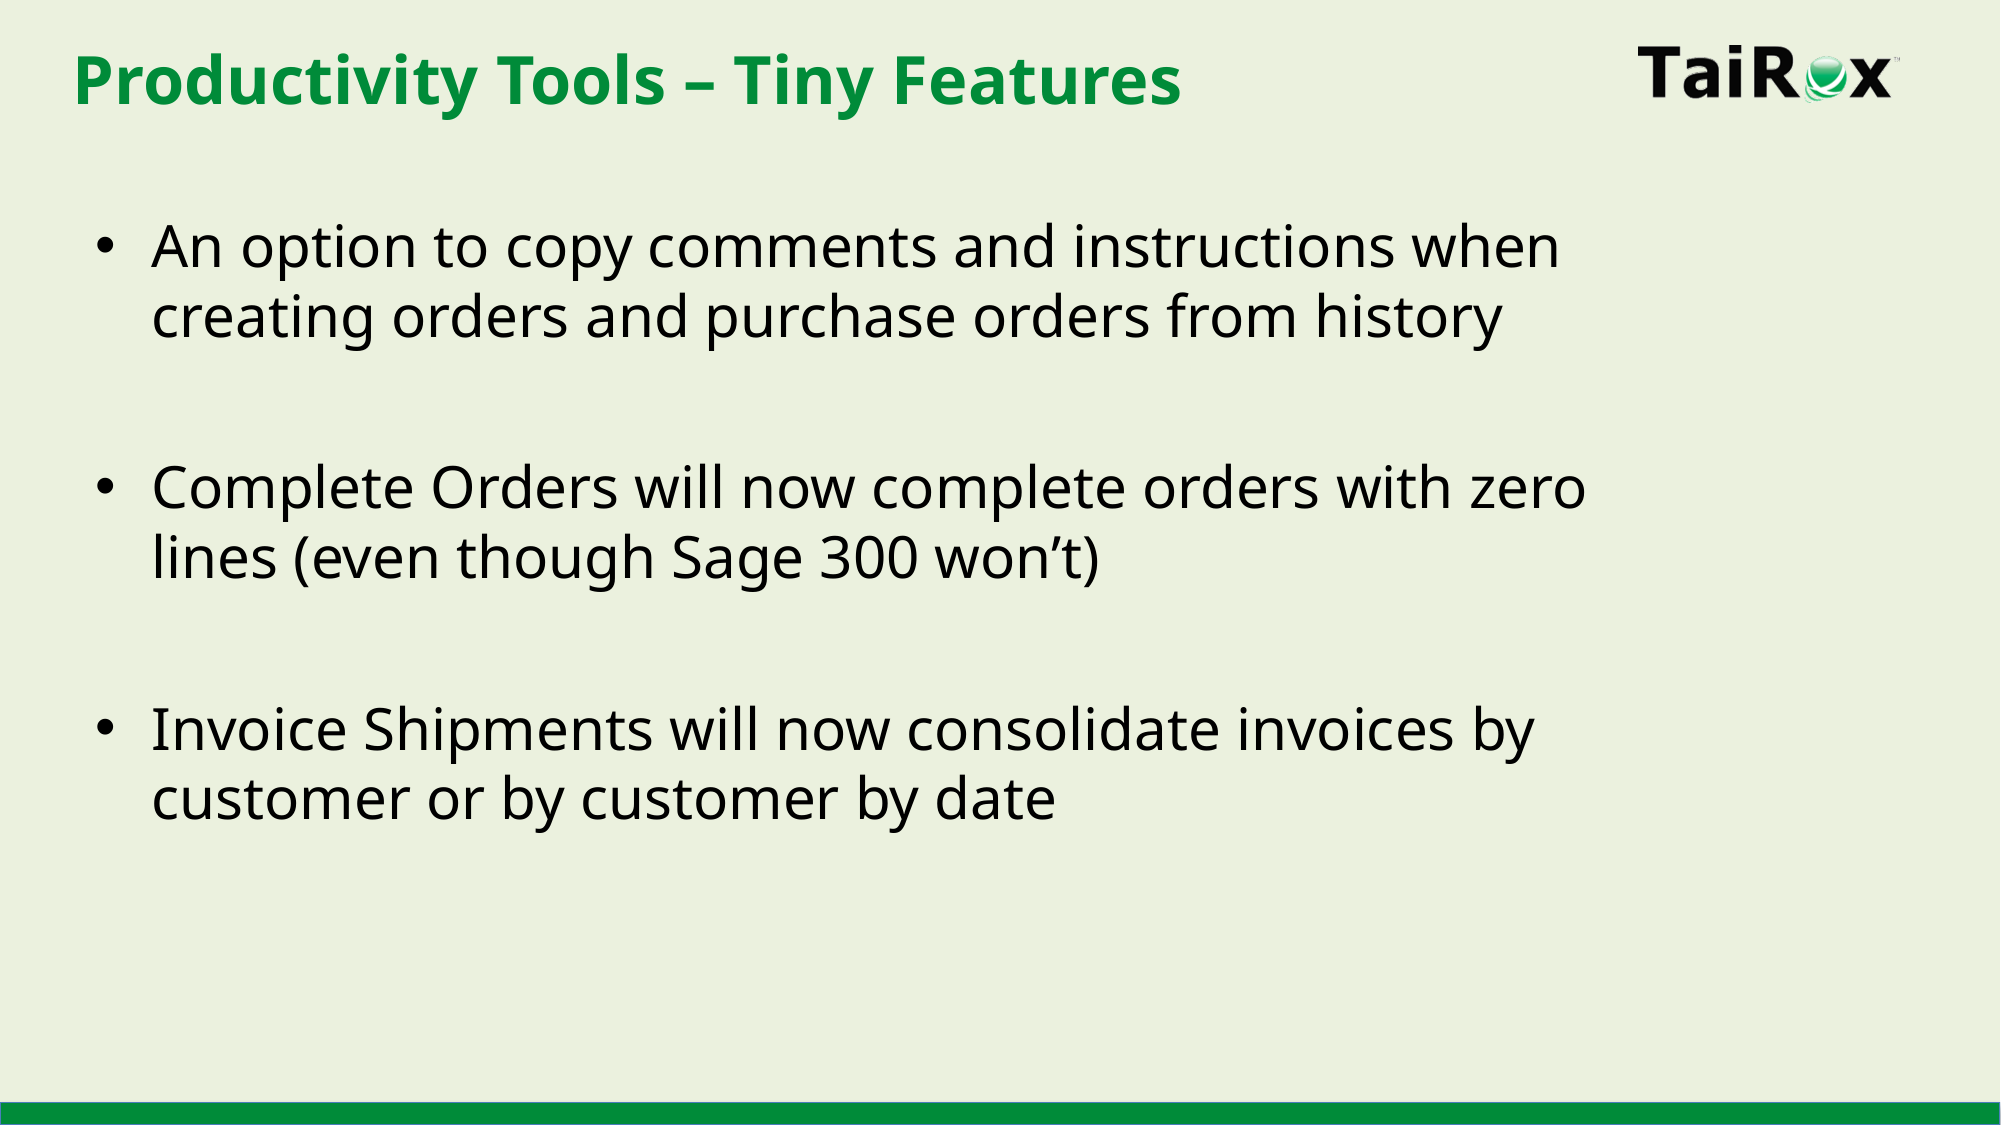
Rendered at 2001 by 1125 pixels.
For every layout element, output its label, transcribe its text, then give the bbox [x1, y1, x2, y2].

title Productivity Tools – Tiny Features [57, 27, 1583, 128]
list An option to copy comments and instructions when creating orders and purchase orders from history Complete Orders will now complete orders with zero lines (even though Sage 300 won’t) Invoice Shipments will now consolidate invoices by customer or by customer by date [80, 201, 1650, 1053]
picture [1638, 45, 1900, 103]
